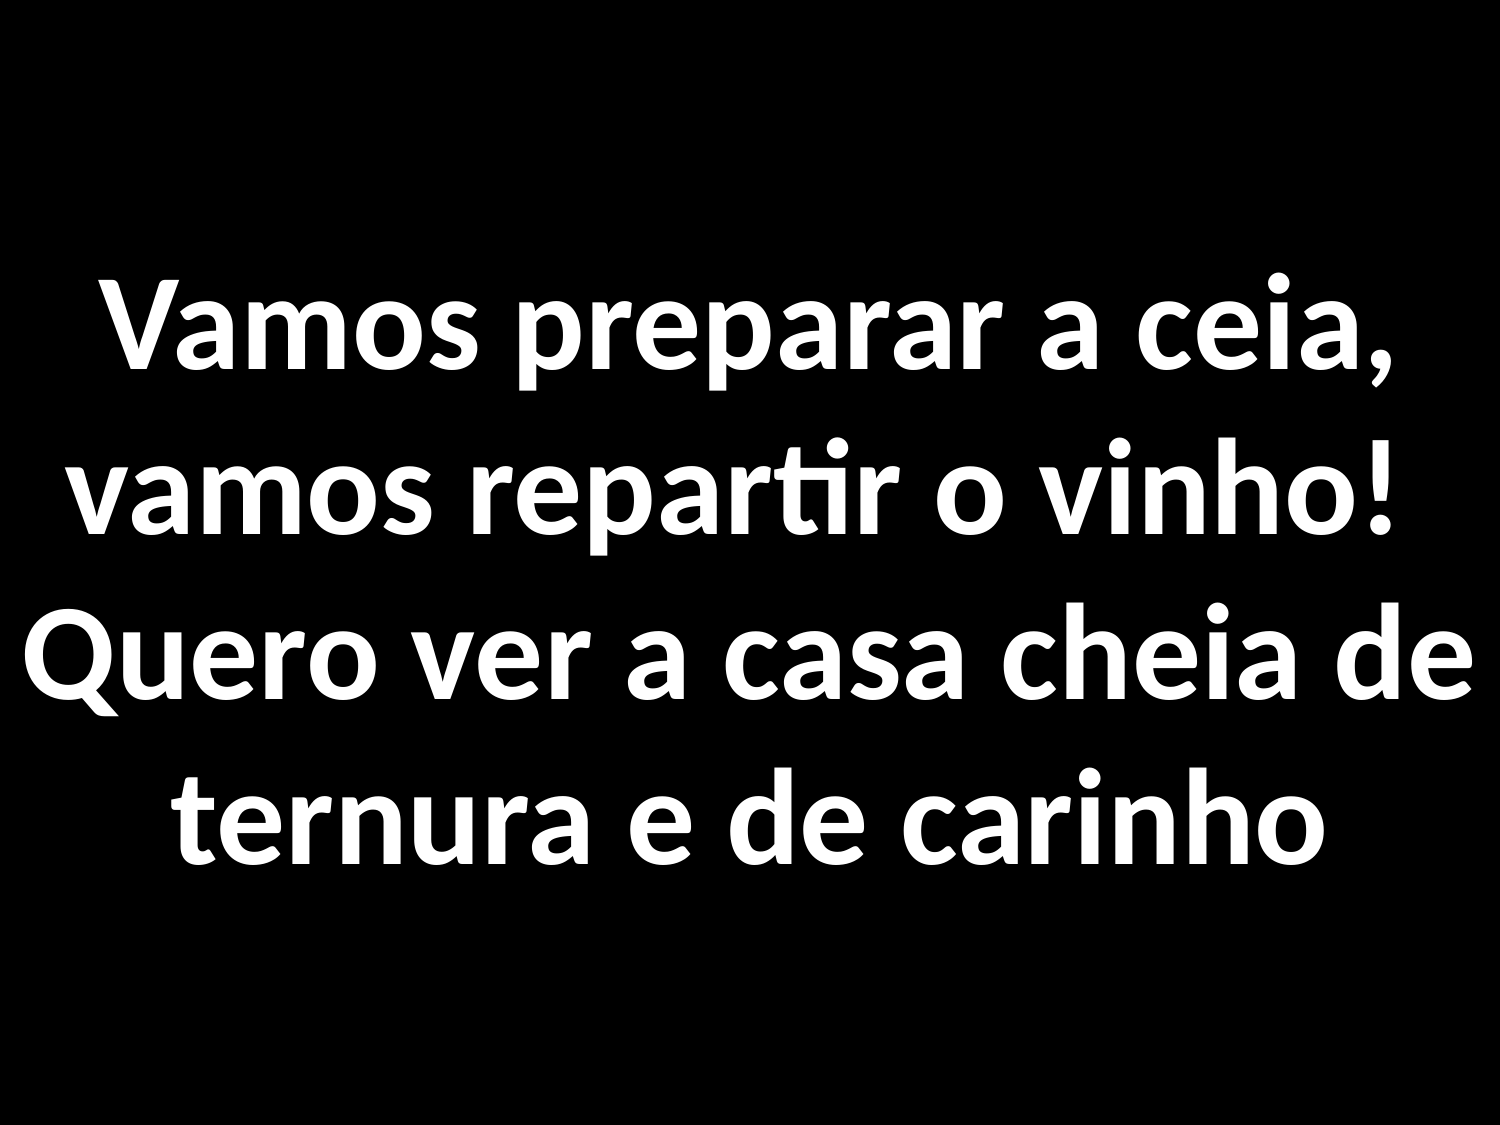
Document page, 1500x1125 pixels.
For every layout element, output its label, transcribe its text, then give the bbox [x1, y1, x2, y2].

title Vamos preparar a ceia, vamos repartir o vinho! Quero ver a casa cheia de ternura e de carinho [0, 0, 1500, 1125]
